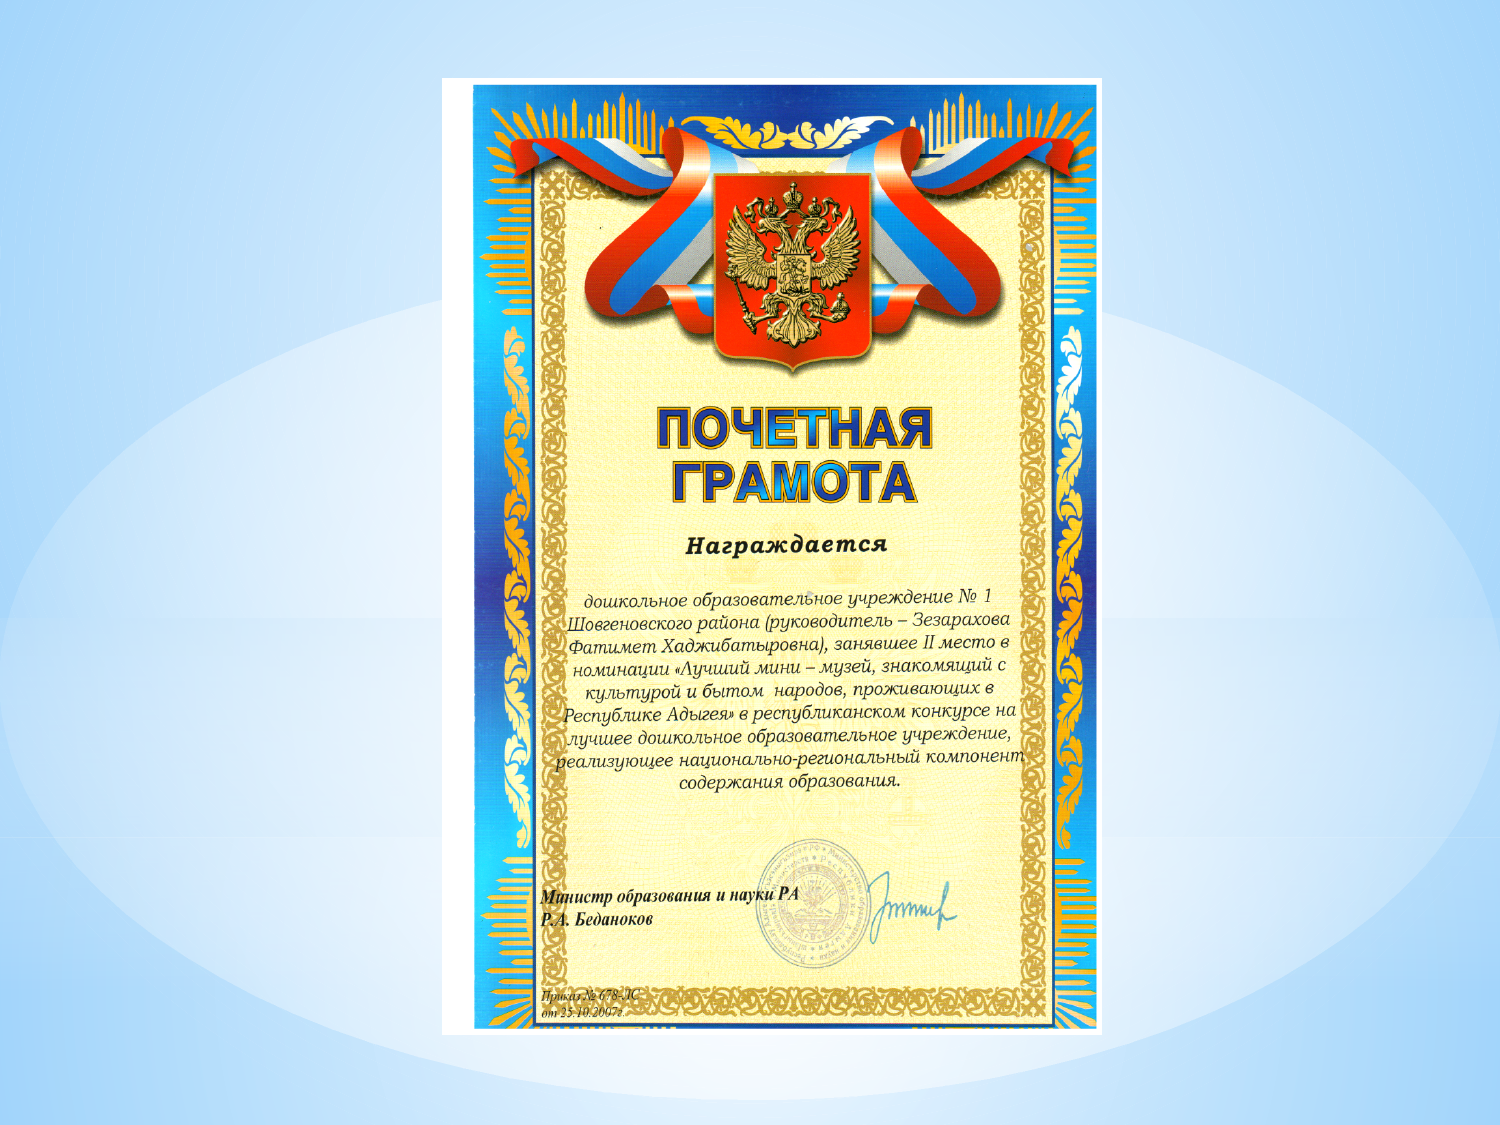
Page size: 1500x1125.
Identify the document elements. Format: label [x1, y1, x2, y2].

picture [442, 77, 1102, 1036]
